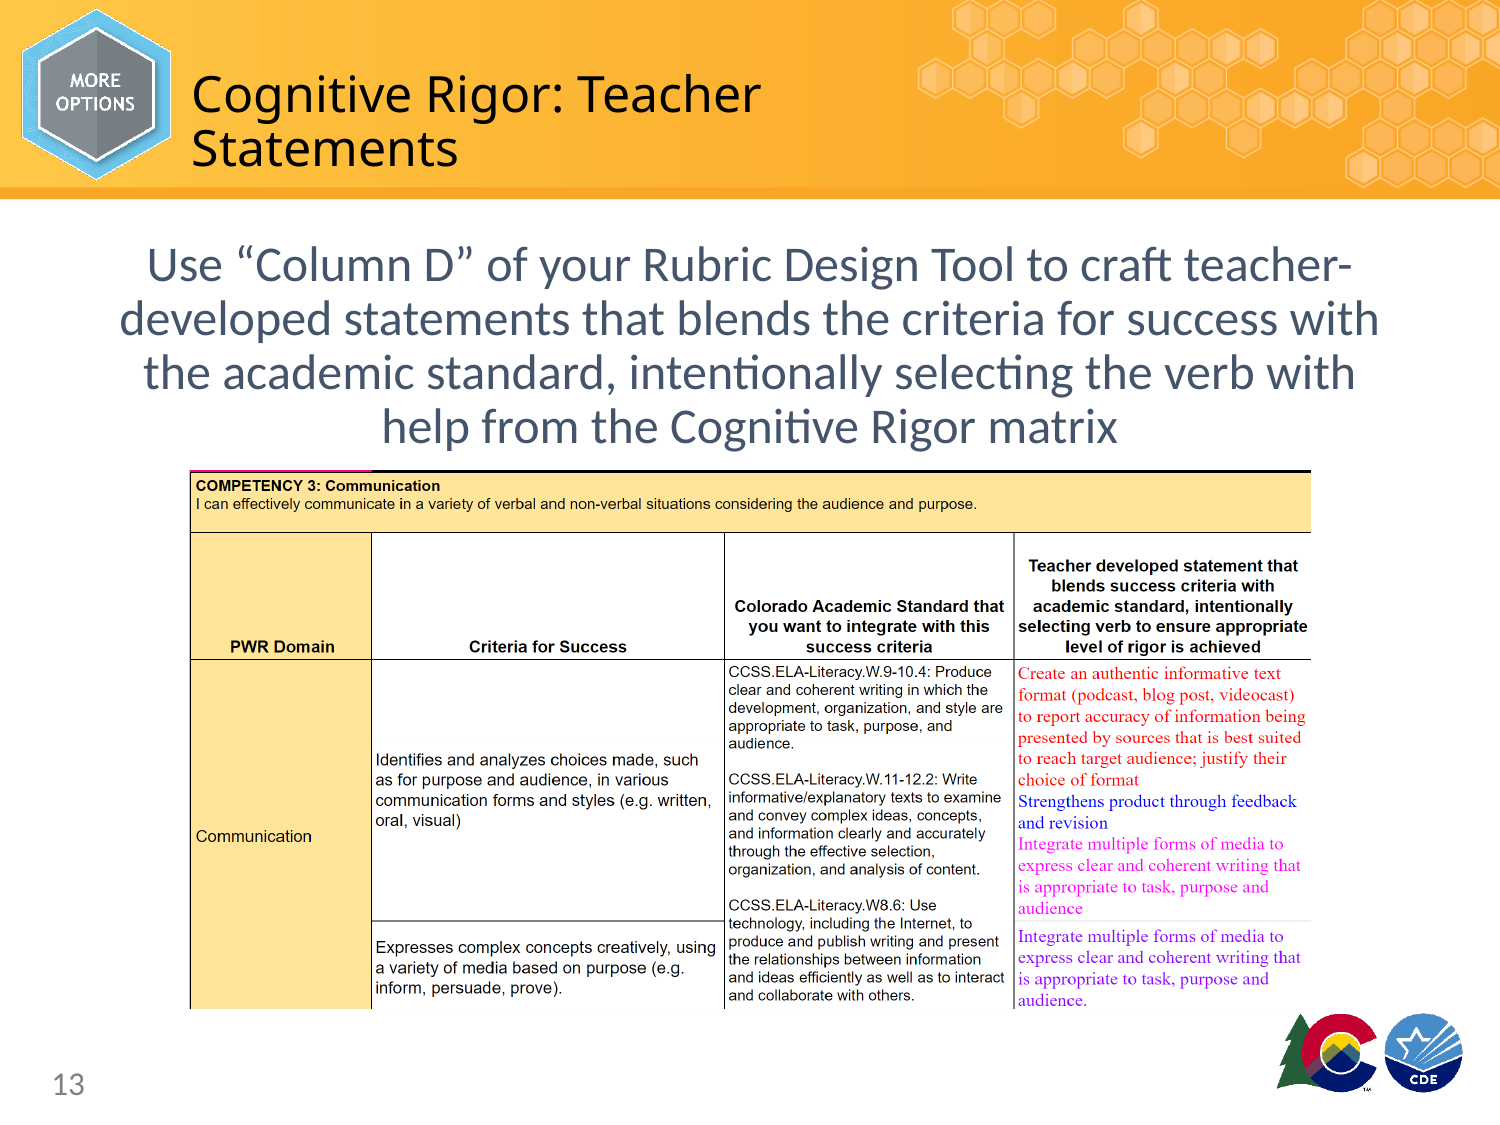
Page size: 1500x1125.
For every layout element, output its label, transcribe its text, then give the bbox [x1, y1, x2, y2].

picture [189, 470, 1311, 1009]
slide_number 13 [36, 1054, 375, 1115]
picture [0, 0, 1500, 200]
text_box Use “Column D” of your Rubric Design Tool to craft teacher-developed statements that blends the criteria for success with the academic standard, intentionally selecting the verb with help from the Cognitive Rigor matrix [81, 279, 1419, 470]
picture [1275, 1012, 1463, 1093]
title Cognitive Rigor: Teacher Statements [191, 68, 1038, 166]
